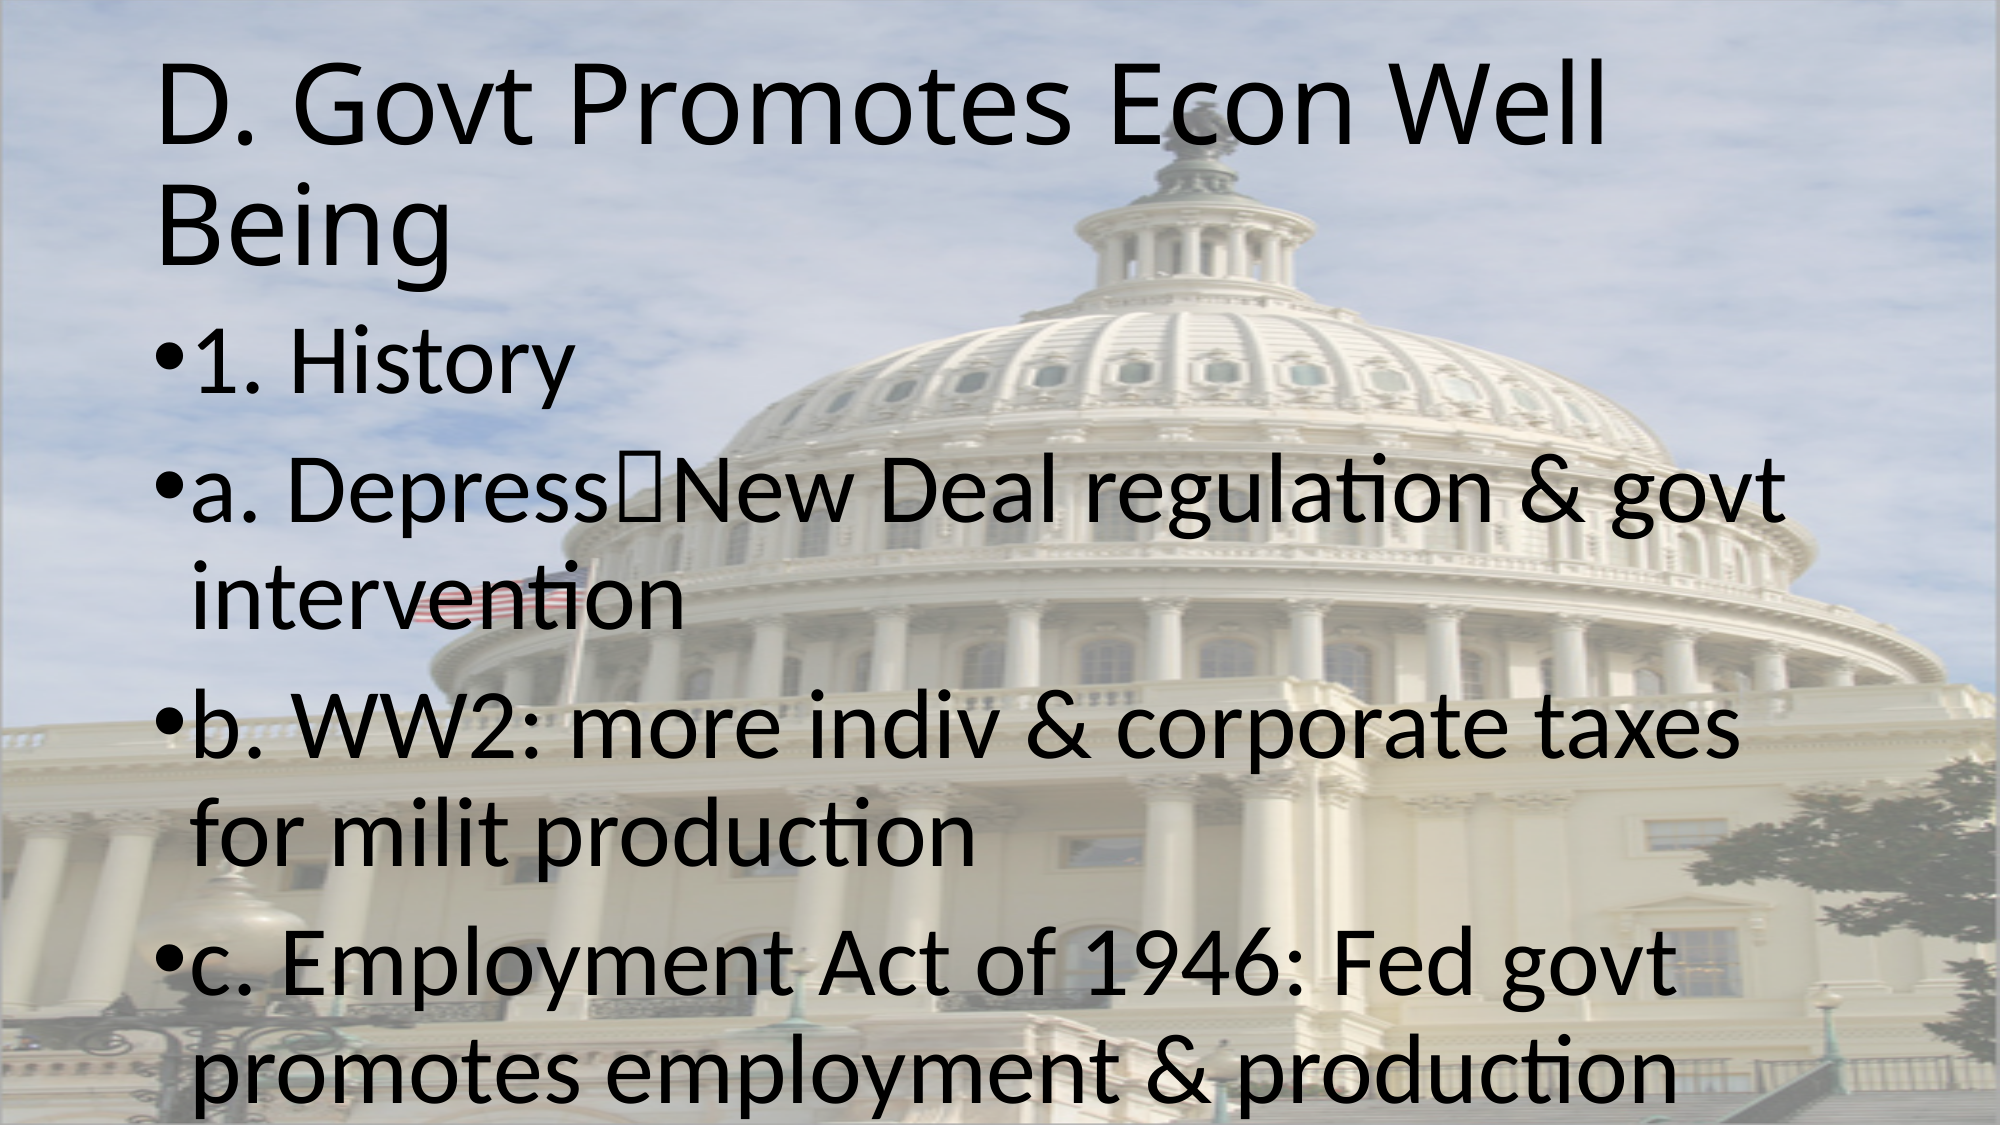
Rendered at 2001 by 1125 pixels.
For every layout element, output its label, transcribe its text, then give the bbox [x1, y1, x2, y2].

list 1. History a. DepressNew Deal regulation & govt intervention b. WW2: more indiv & corporate taxes for milit production c. Employment Act of 1946: Fed govt promotes employment & production [137, 299, 1863, 1014]
title D. Govt Promotes Econ Well Being [137, 59, 1863, 278]
